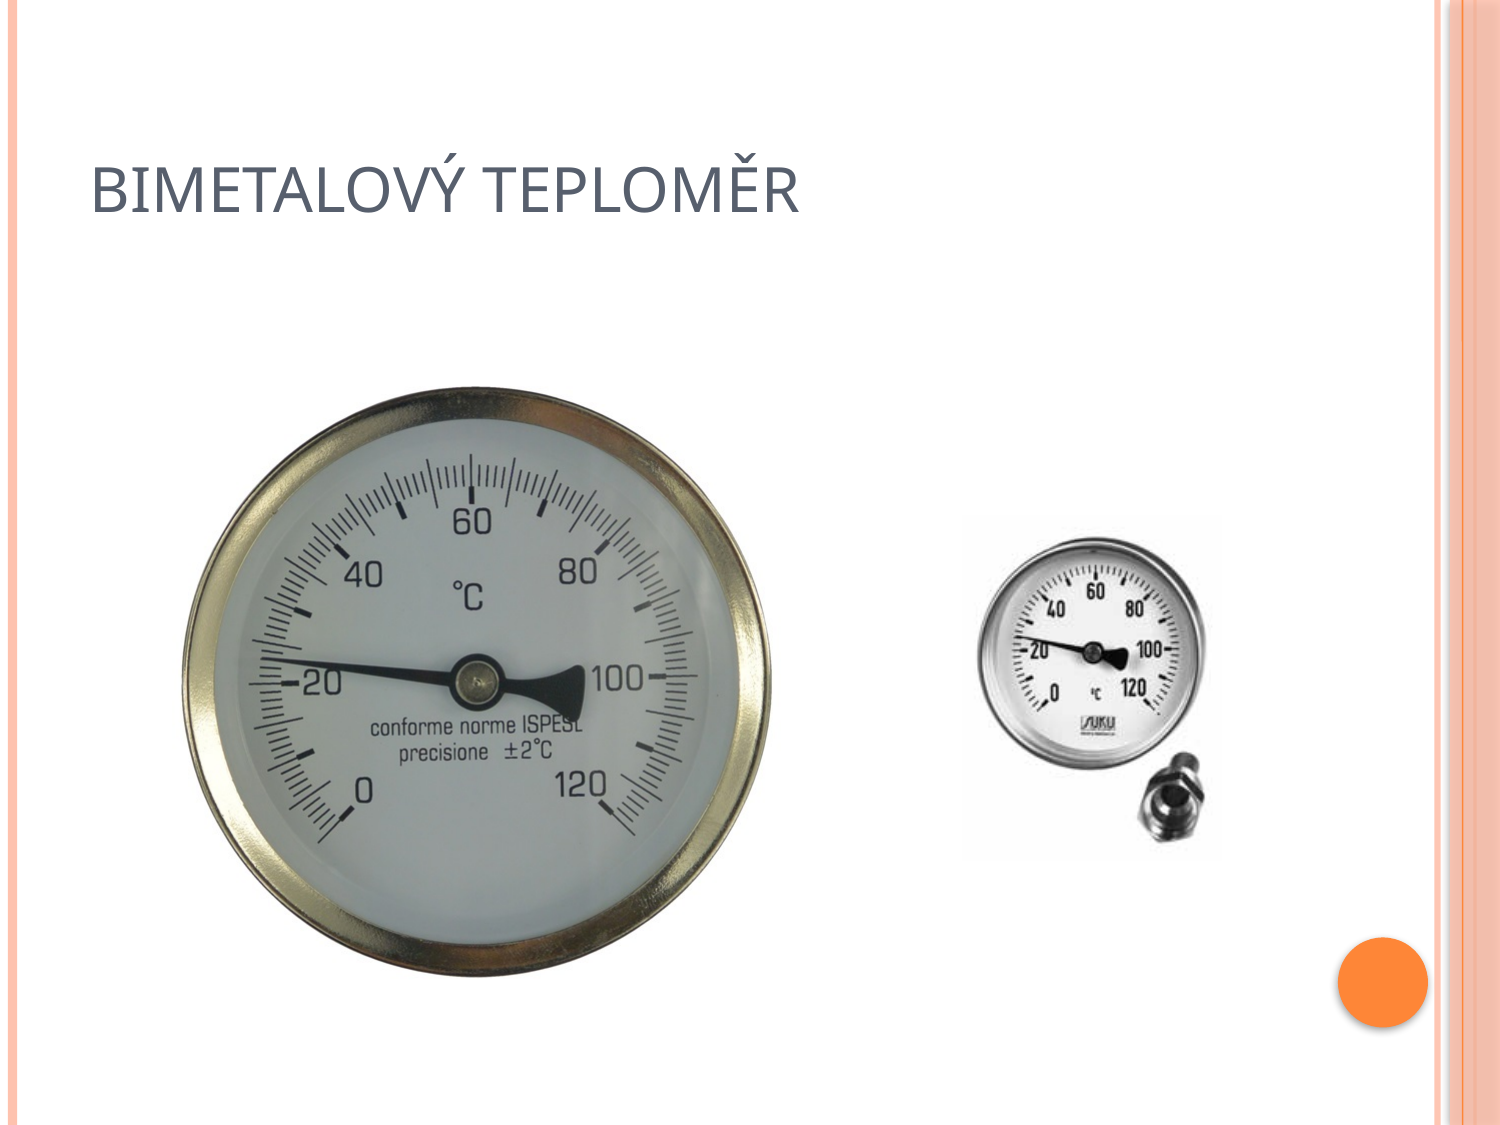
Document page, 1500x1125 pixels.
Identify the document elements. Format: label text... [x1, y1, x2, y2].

title Bimetalový teploměr [75, 45, 1300, 233]
picture [962, 514, 1223, 862]
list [76, 290, 877, 1091]
